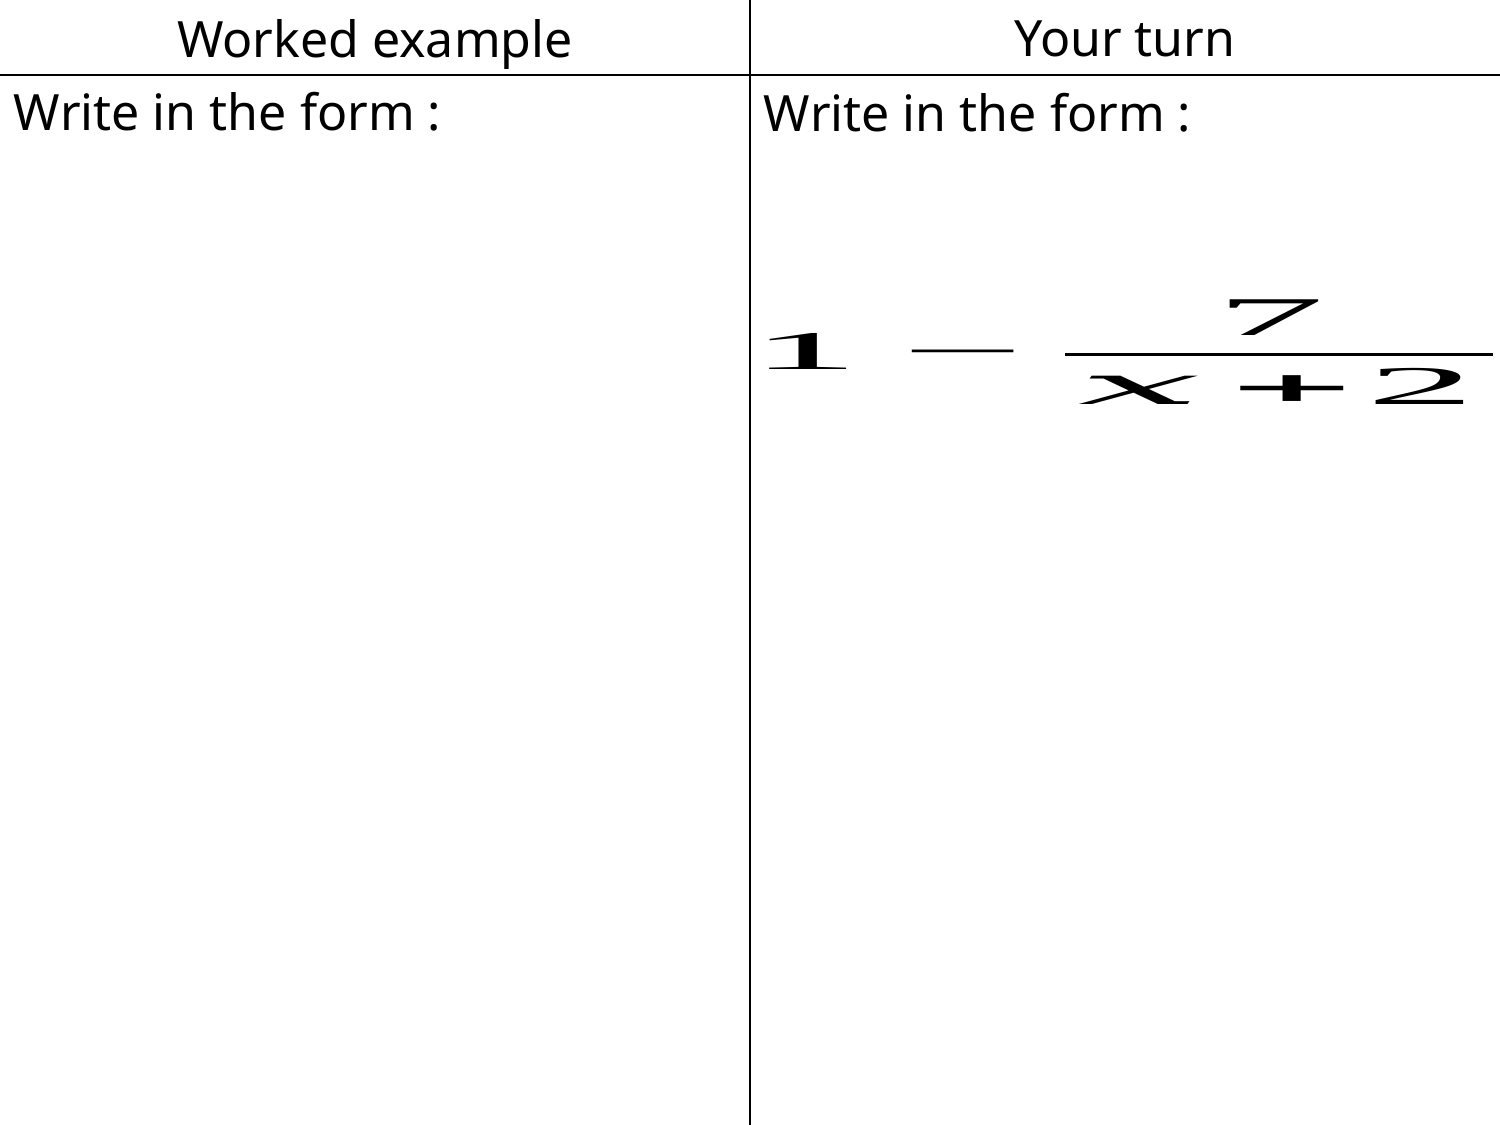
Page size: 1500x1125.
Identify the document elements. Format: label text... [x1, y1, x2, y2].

text_box Worked example [0, 0, 749, 74]
text_box Your turn [751, 0, 1500, 74]
